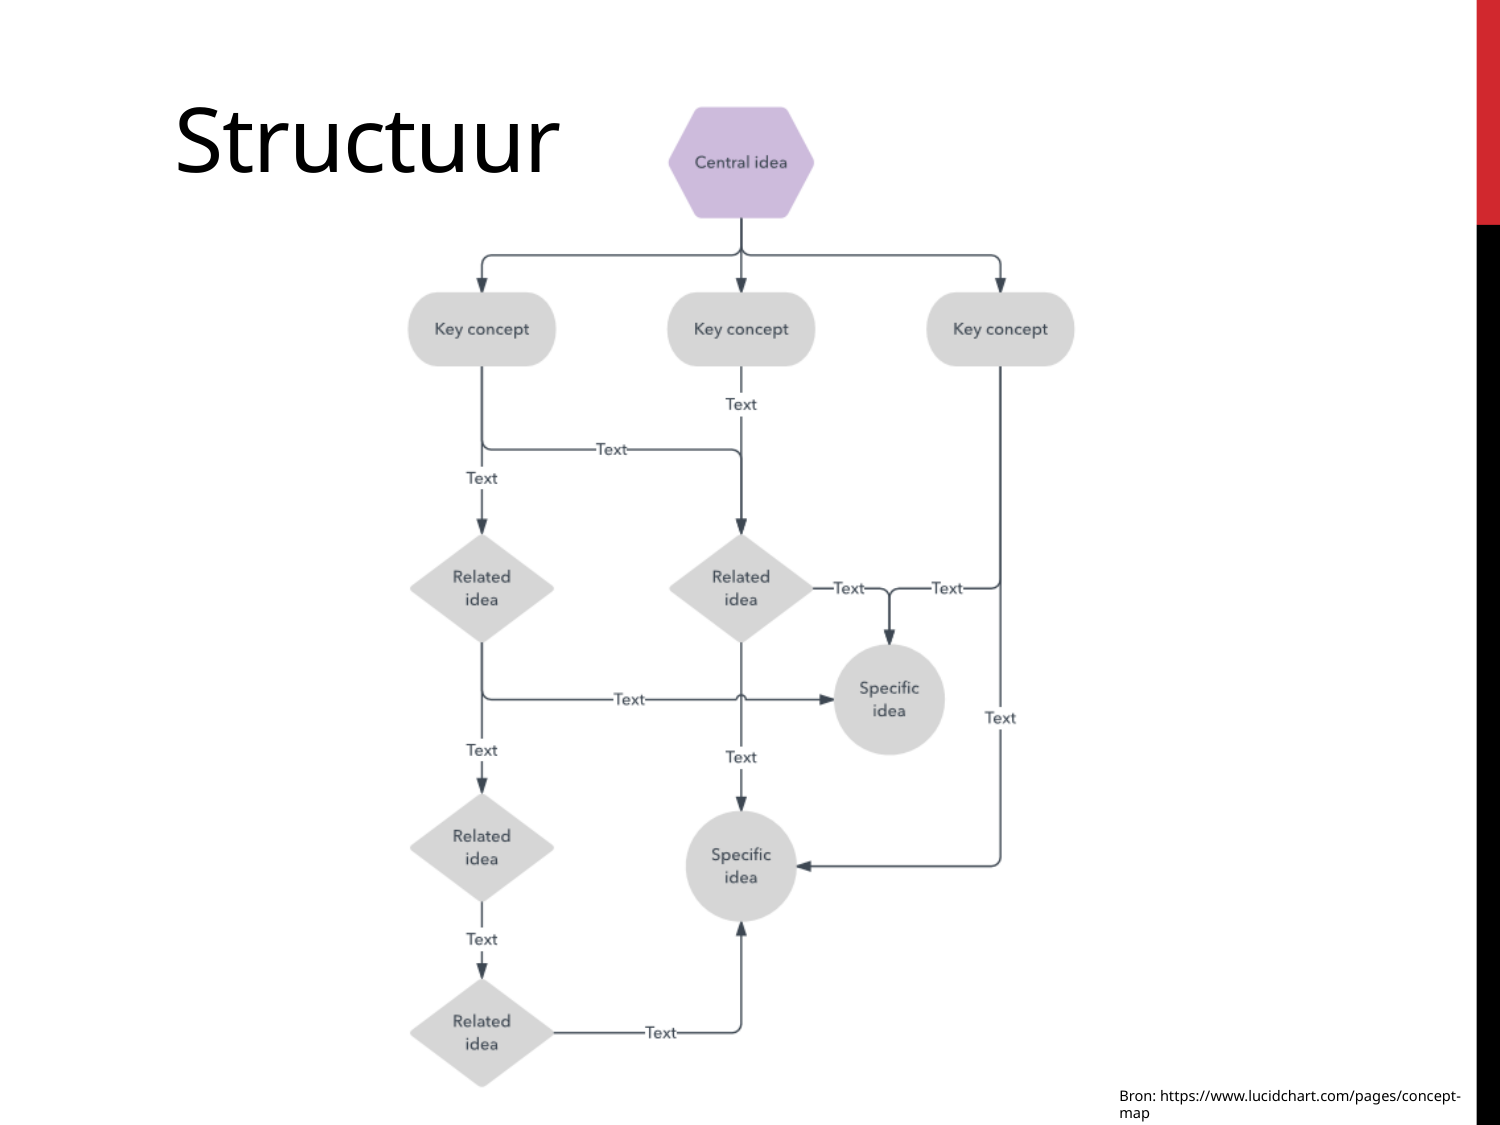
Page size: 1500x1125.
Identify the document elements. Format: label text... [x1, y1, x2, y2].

title Structuur [159, 42, 1390, 231]
picture [347, 101, 1093, 1099]
text_box Bron: https://www.lucidchart.com/pages/concept-map [1104, 1079, 1483, 1113]
